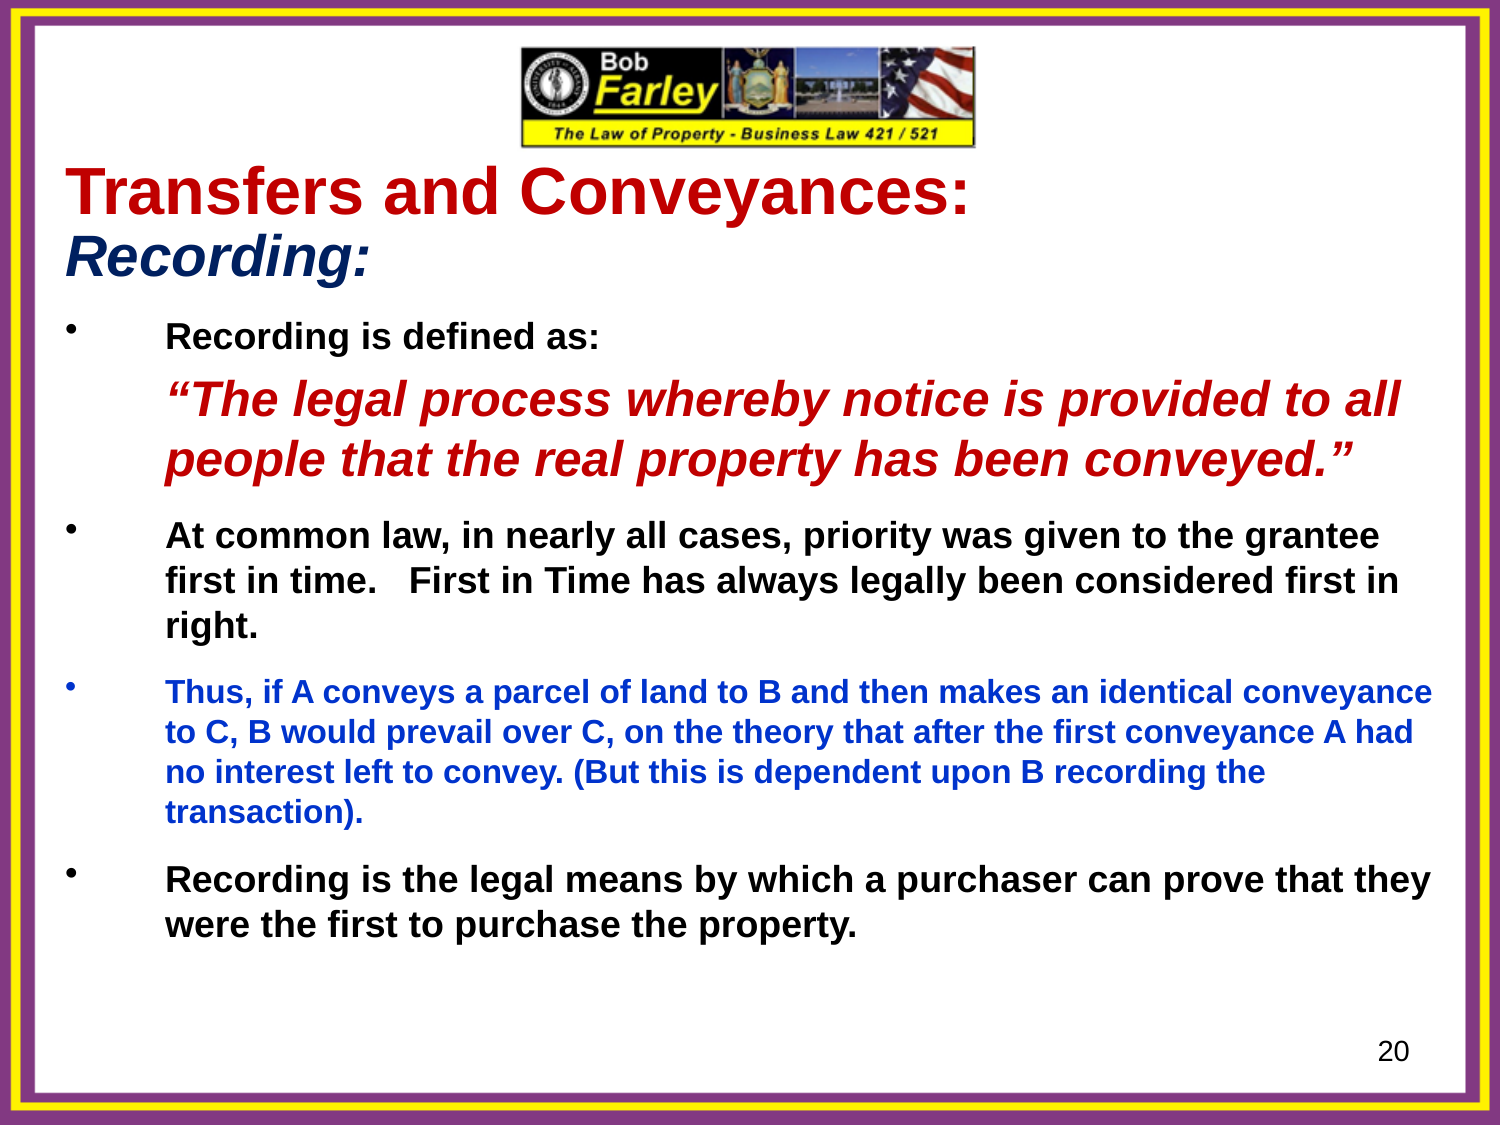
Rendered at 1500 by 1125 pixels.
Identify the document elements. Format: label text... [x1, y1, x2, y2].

list Transfers and Conveyances: Recording: Recording is defined as: “The legal process whereby notice is provided to all people that the real property has been conveyed.” At common law, in nearly all cases, priority was given to the grantee first in time. First in Time has always legally been considered first in right. Thus, if A conveys a parcel of land to B and then makes an identical conveyance to C, B would prevail over C, on the theory that after the first conveyance A had no interest left to convey. (But this is dependent upon B recording the transaction). Recording is the legal means by which a purchaser can prove that they were the first to purchase the property. [49, 162, 1463, 1038]
slide_number 20 [1074, 1024, 1426, 1103]
picture [0, 0, 1500, 1125]
